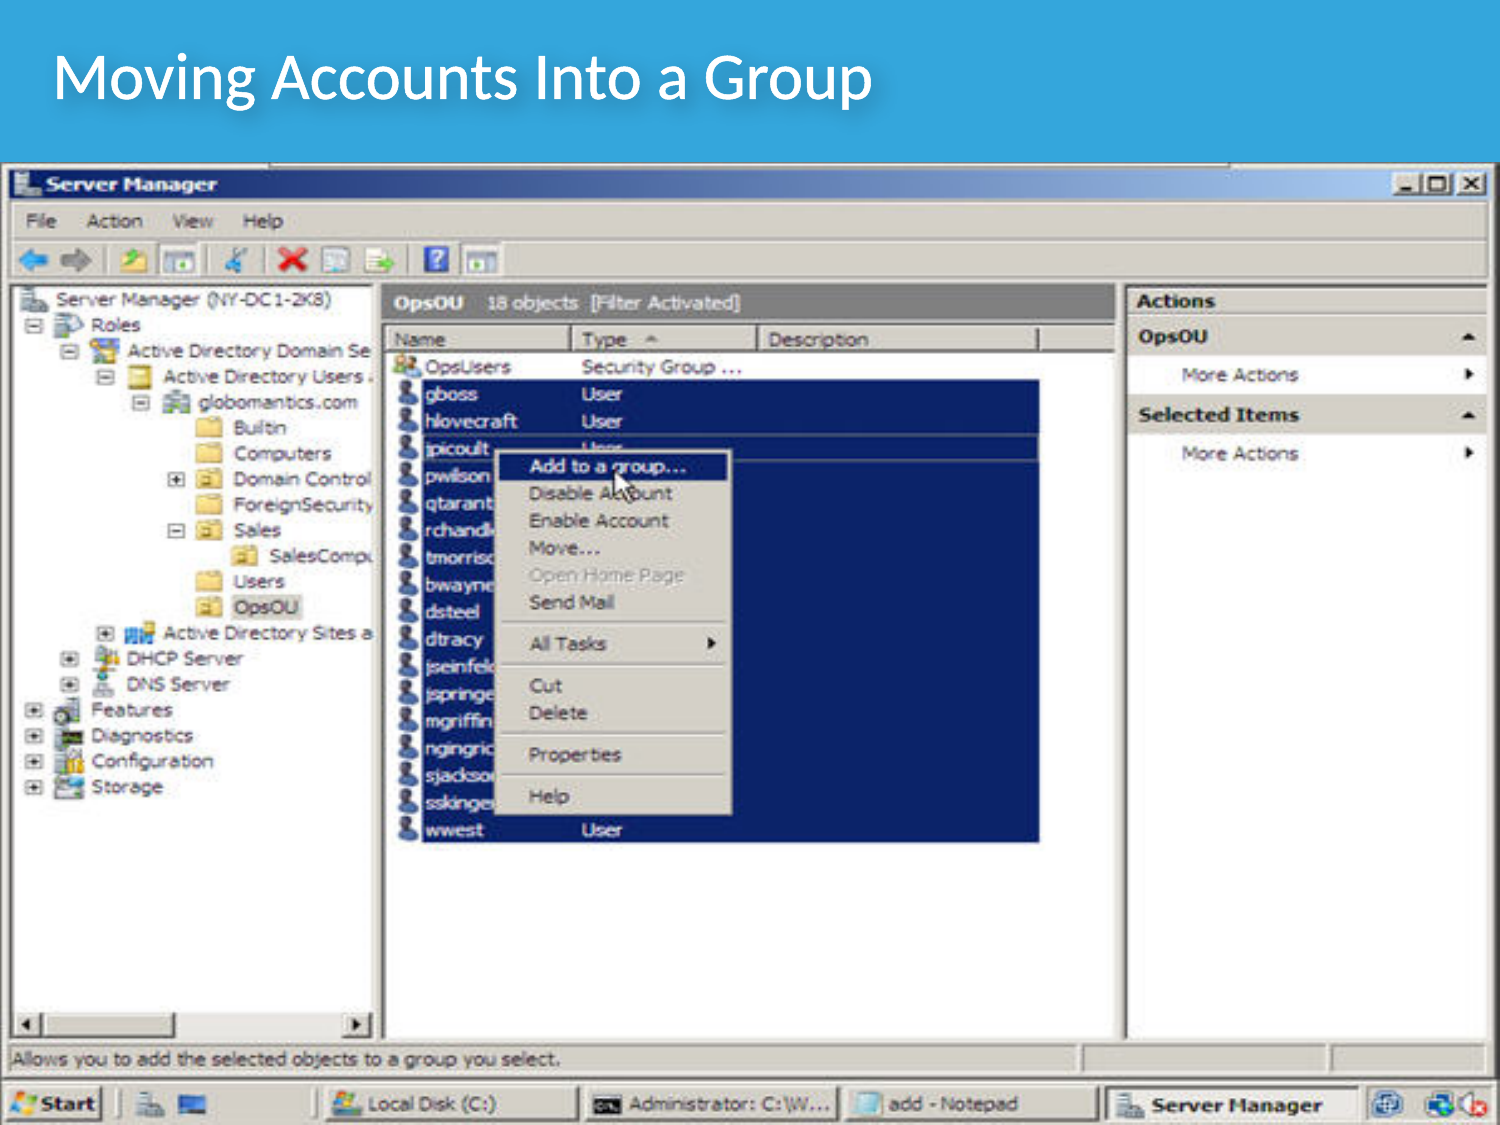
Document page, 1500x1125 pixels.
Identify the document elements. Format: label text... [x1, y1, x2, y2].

picture [0, 0, 1500, 1125]
text_box Moving Accounts Into a Group [37, 24, 1450, 120]
